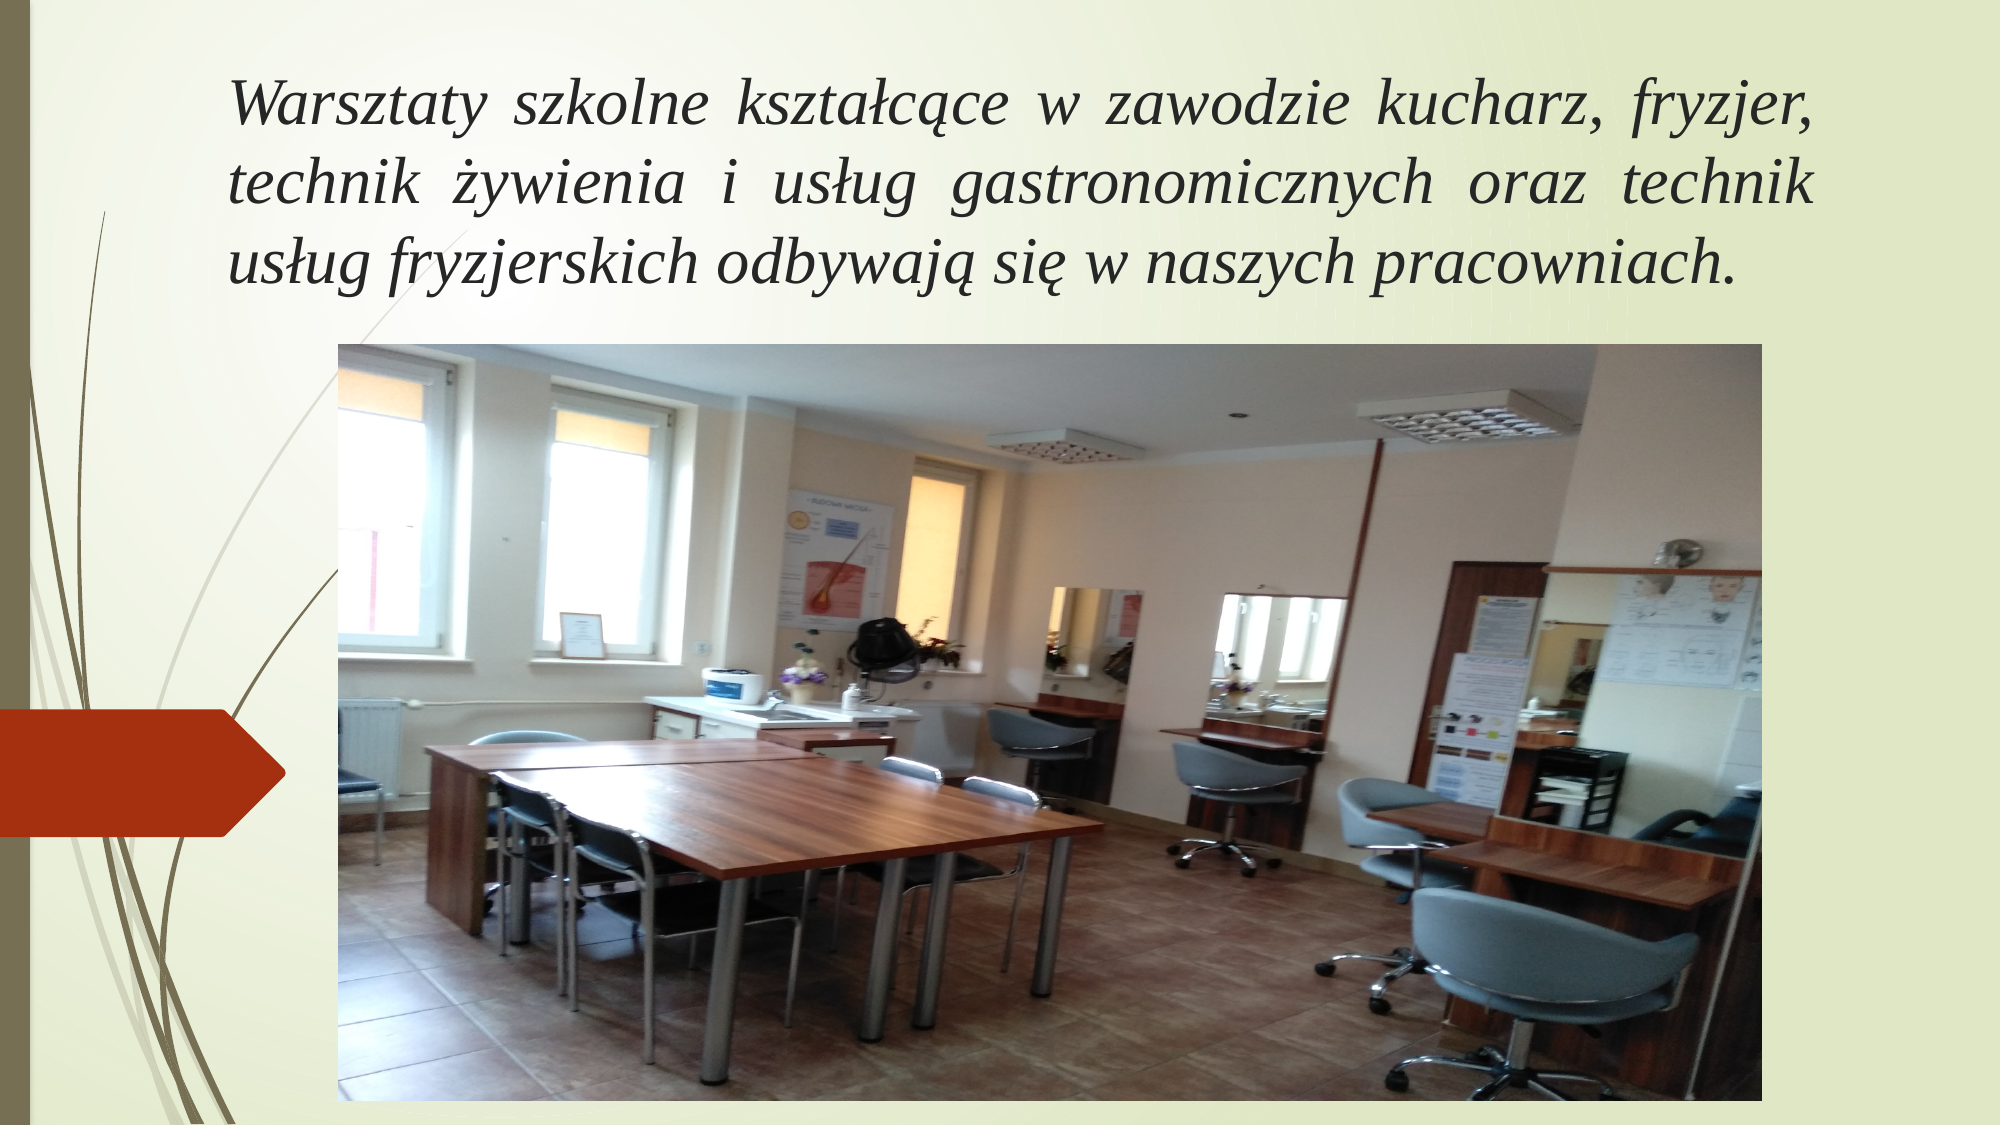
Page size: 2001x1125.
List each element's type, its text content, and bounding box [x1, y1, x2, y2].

title Warsztaty szkolne kształcące w zawodzie kucharz, fryzjer, technik żywienia i usług gastronomicznych oraz technik usług fryzjerskich odbywają się w naszych pracowniach. [212, 0, 1833, 305]
picture [338, 343, 1762, 1101]
